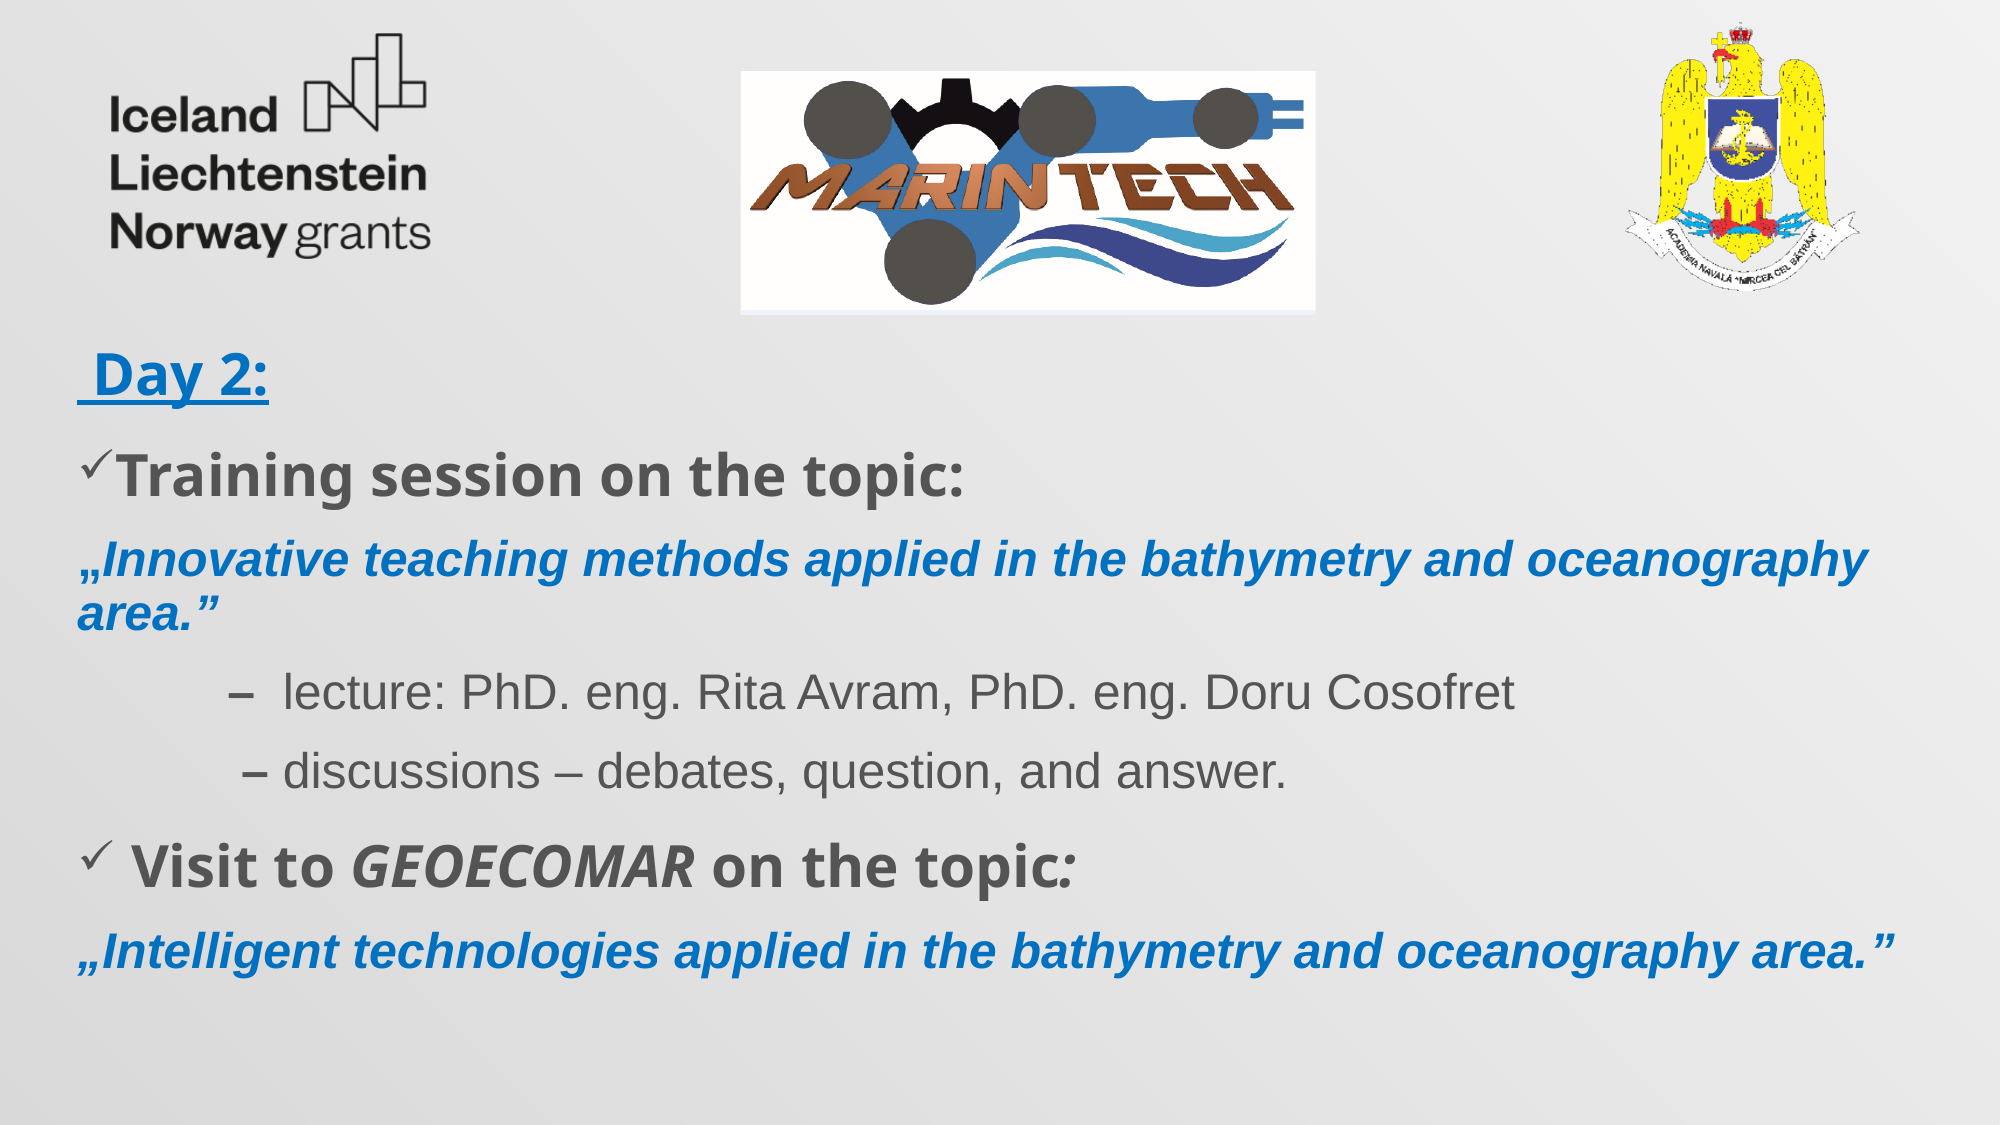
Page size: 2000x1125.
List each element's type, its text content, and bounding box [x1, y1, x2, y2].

picture [740, 71, 1316, 315]
picture [1624, 21, 1860, 291]
list Day 2: Training session on the topic: „Innovative teaching methods applied in the bathymetry and oceanography area.” – lecture: PhD. eng. Rita Avram, PhD. eng. Doru Cosofret – discussions – debates, question, and answer. Visit to GEOECOMAR on the topic: „Intelligent technologies applied in the bathymetry and oceanography area.” [54, 338, 1926, 988]
picture [108, 33, 432, 260]
